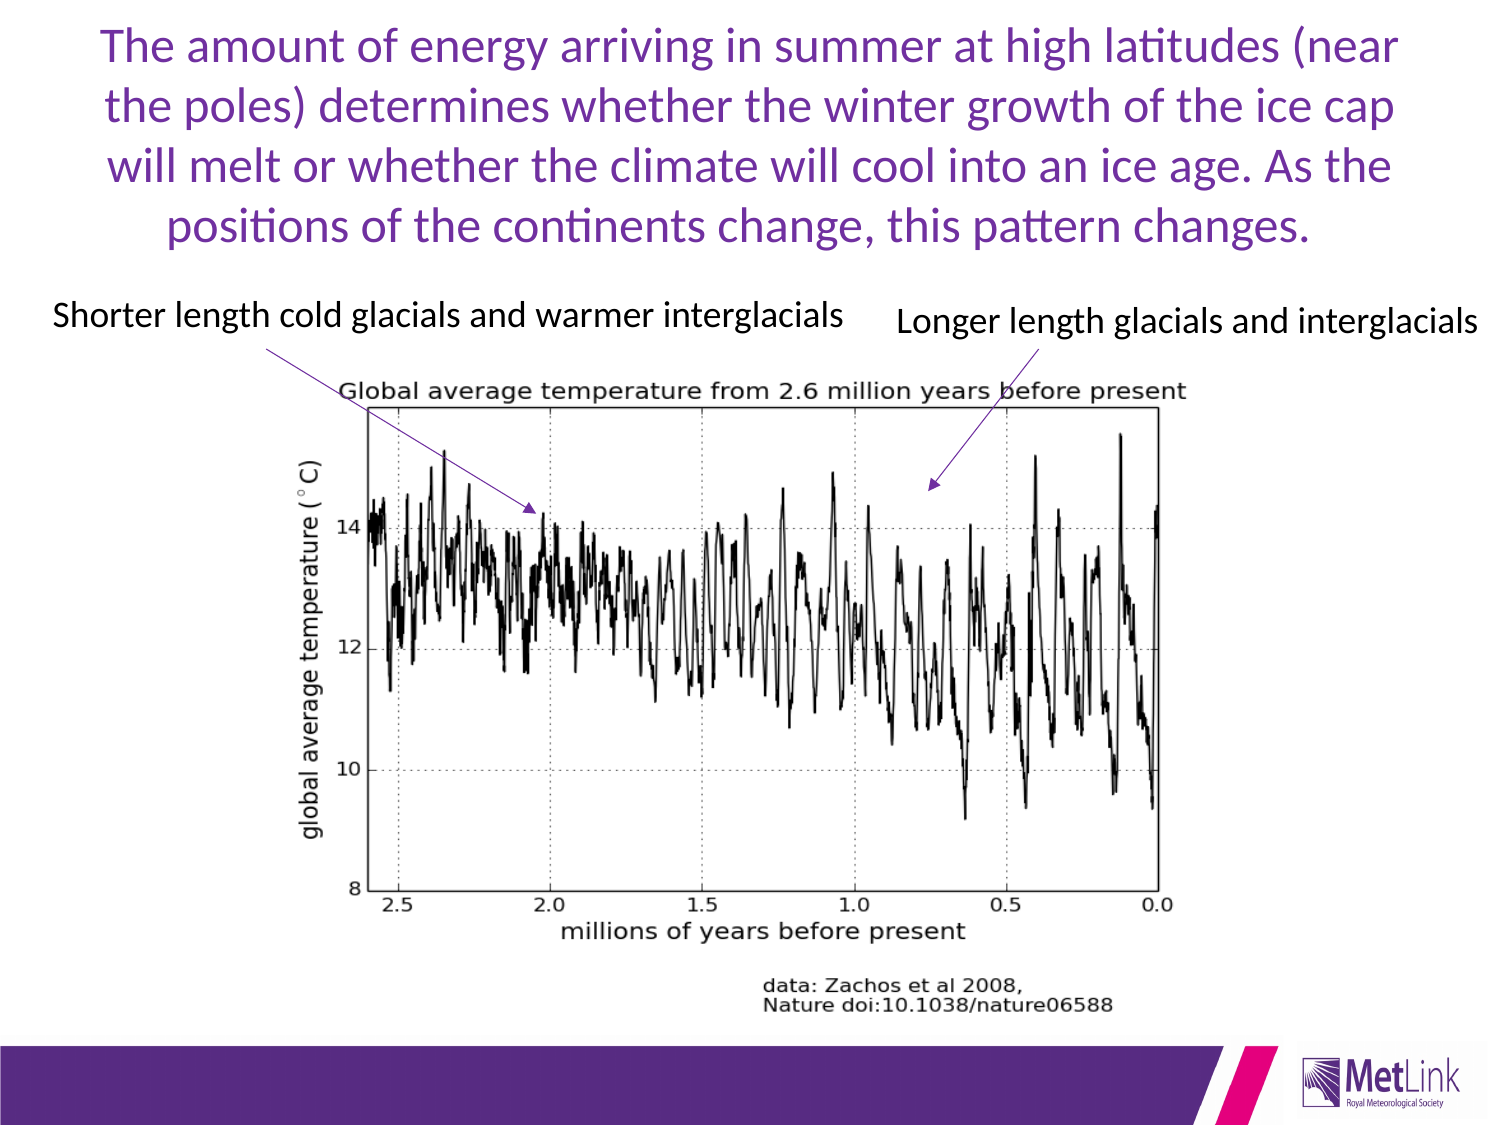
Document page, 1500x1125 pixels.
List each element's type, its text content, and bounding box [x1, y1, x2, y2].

text_box Shorter length cold glacials and warmer interglacials [37, 283, 860, 343]
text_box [266, 348, 537, 514]
picture [239, 338, 1260, 1029]
picture [0, 1035, 1284, 1125]
picture [1297, 1041, 1488, 1119]
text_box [928, 348, 1039, 492]
text_box Longer length glacials and interglacials [881, 288, 1495, 349]
text_box The amount of energy arriving in summer at high latitudes (near the poles) determines whether the winter growth of the ice cap will melt or whether the climate will cool into an ice age. As the positions of the continents change, this pattern changes. [70, 4, 1430, 260]
